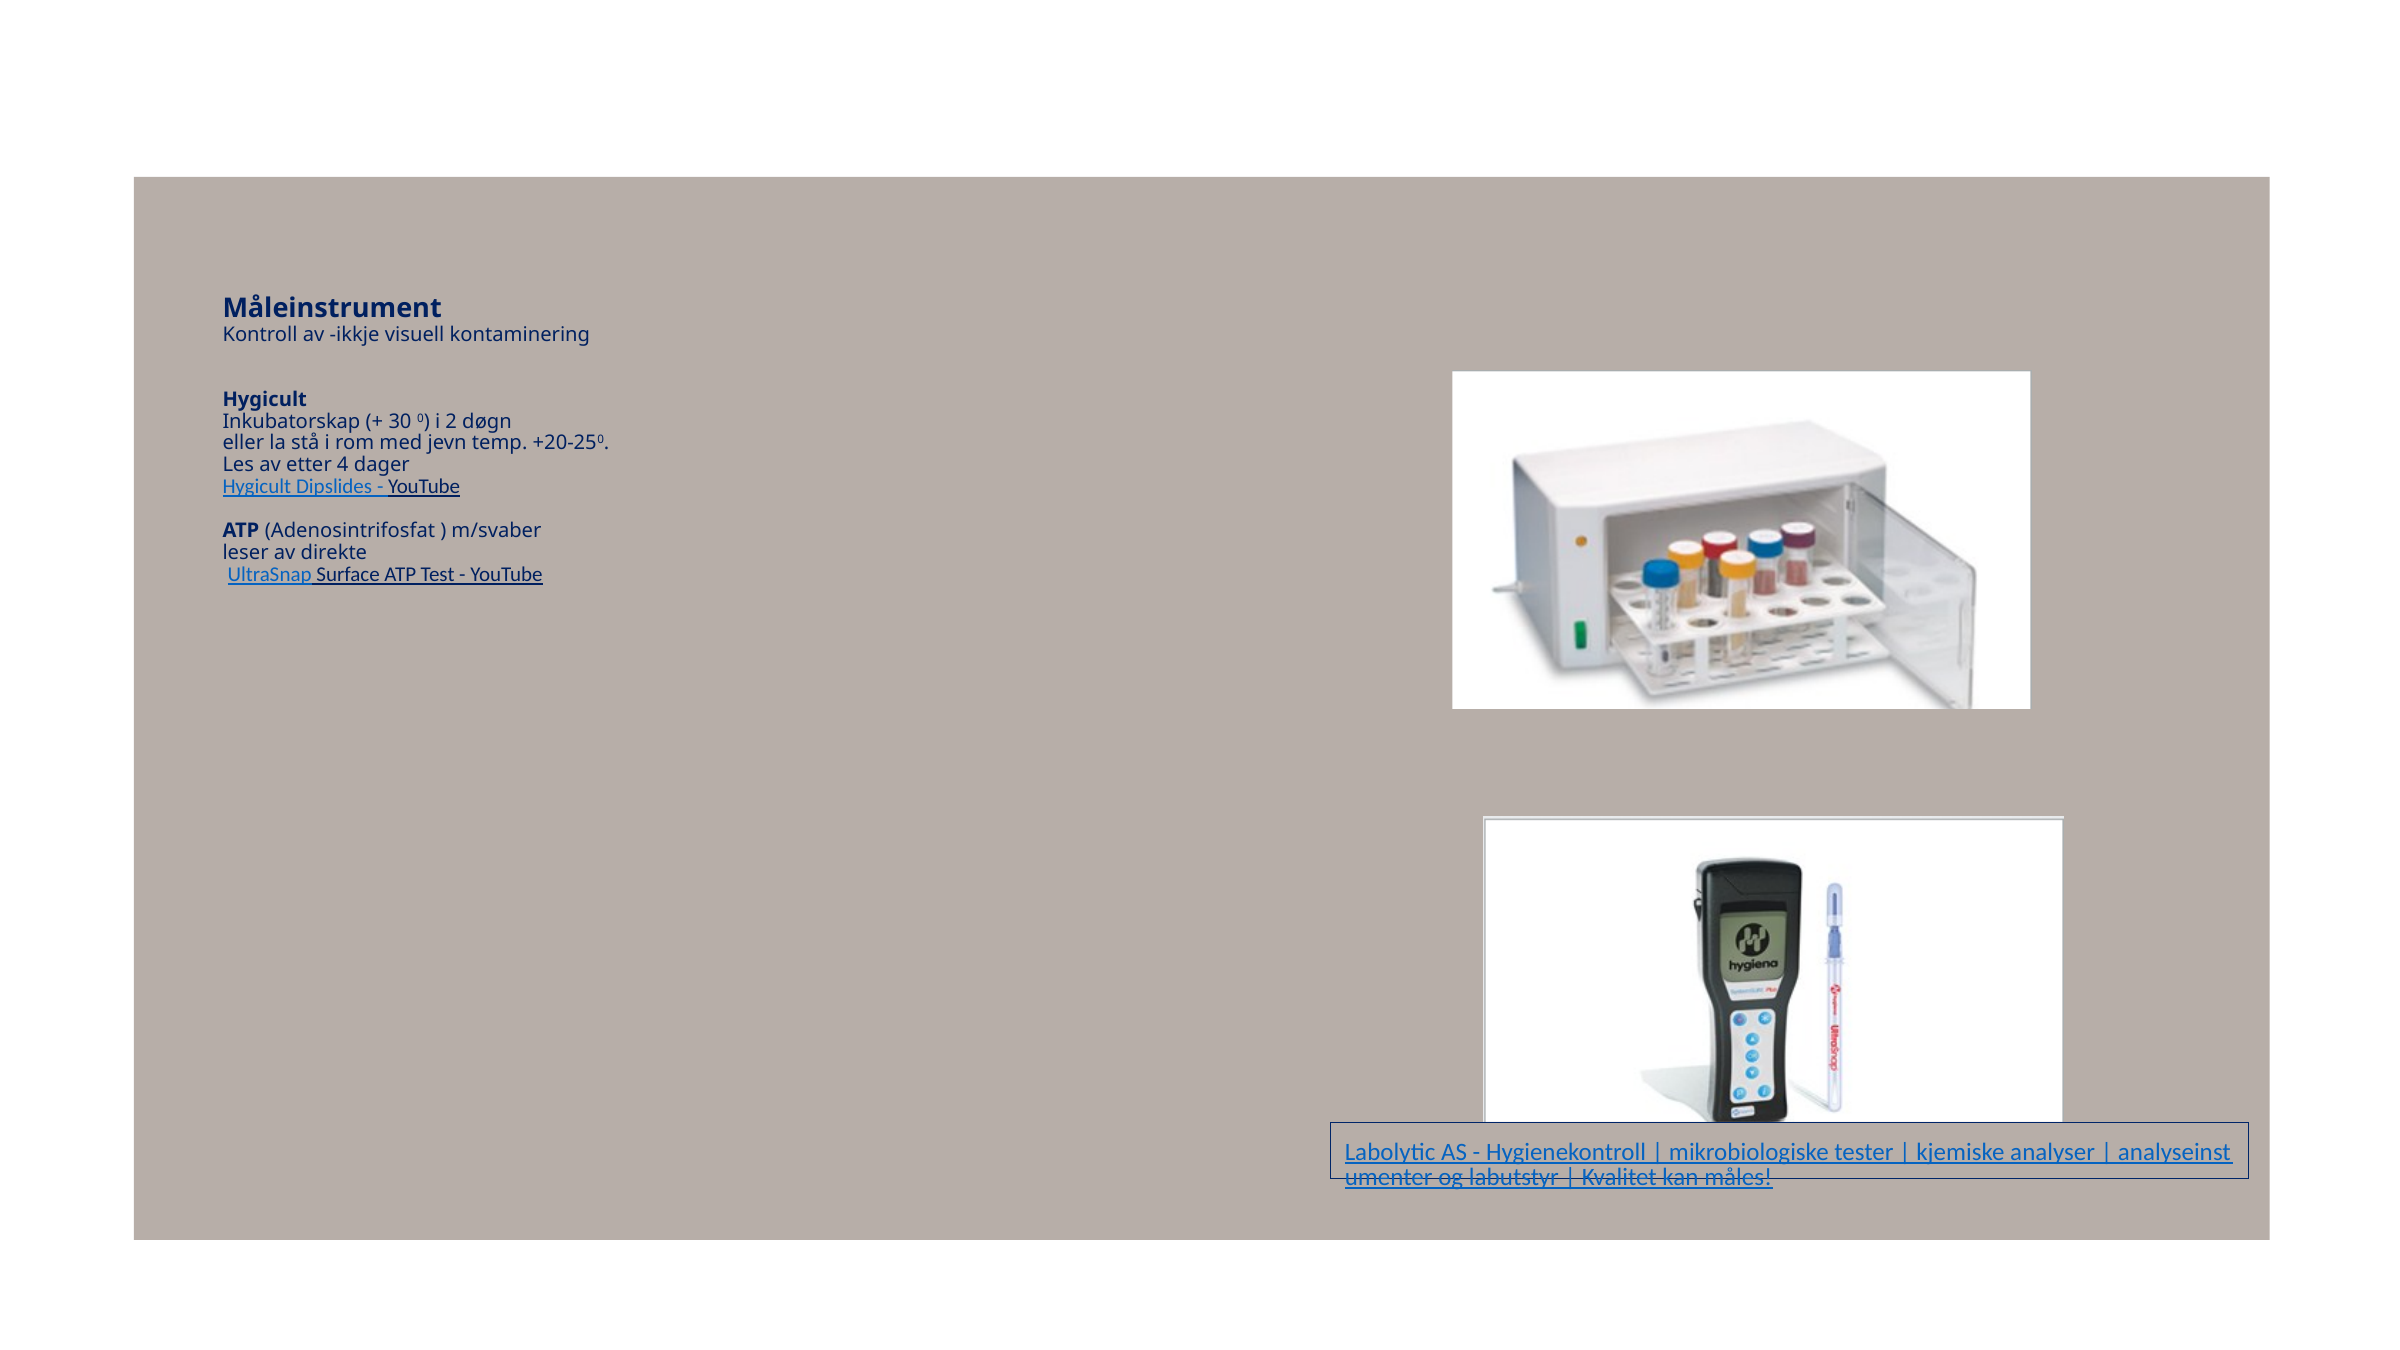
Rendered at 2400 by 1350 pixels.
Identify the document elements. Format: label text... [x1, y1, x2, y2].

text_box Labolytic AS - Hygienekontroll | mikrobiologiske tester | kjemiske analyser | analyseinstumenter og labutstyr | Kvalitet kan måles! [1329, 1121, 2249, 1179]
picture [1483, 816, 2064, 1150]
picture [1452, 370, 2032, 709]
title Måleinstrument Kontroll av -ikkje visuell kontaminering Hygicult Inkubatorskap (+ 30 0) i 2 døgn eller la stå i rom med jevn temp. +20-250. Les av etter 4 dager Hygicult Dipslides - YouTube ATP (Adenosintrifosfat ) m/svaber leser av direkte UltraSnap Surface ATP Test - YouTube [133, 176, 2270, 1240]
